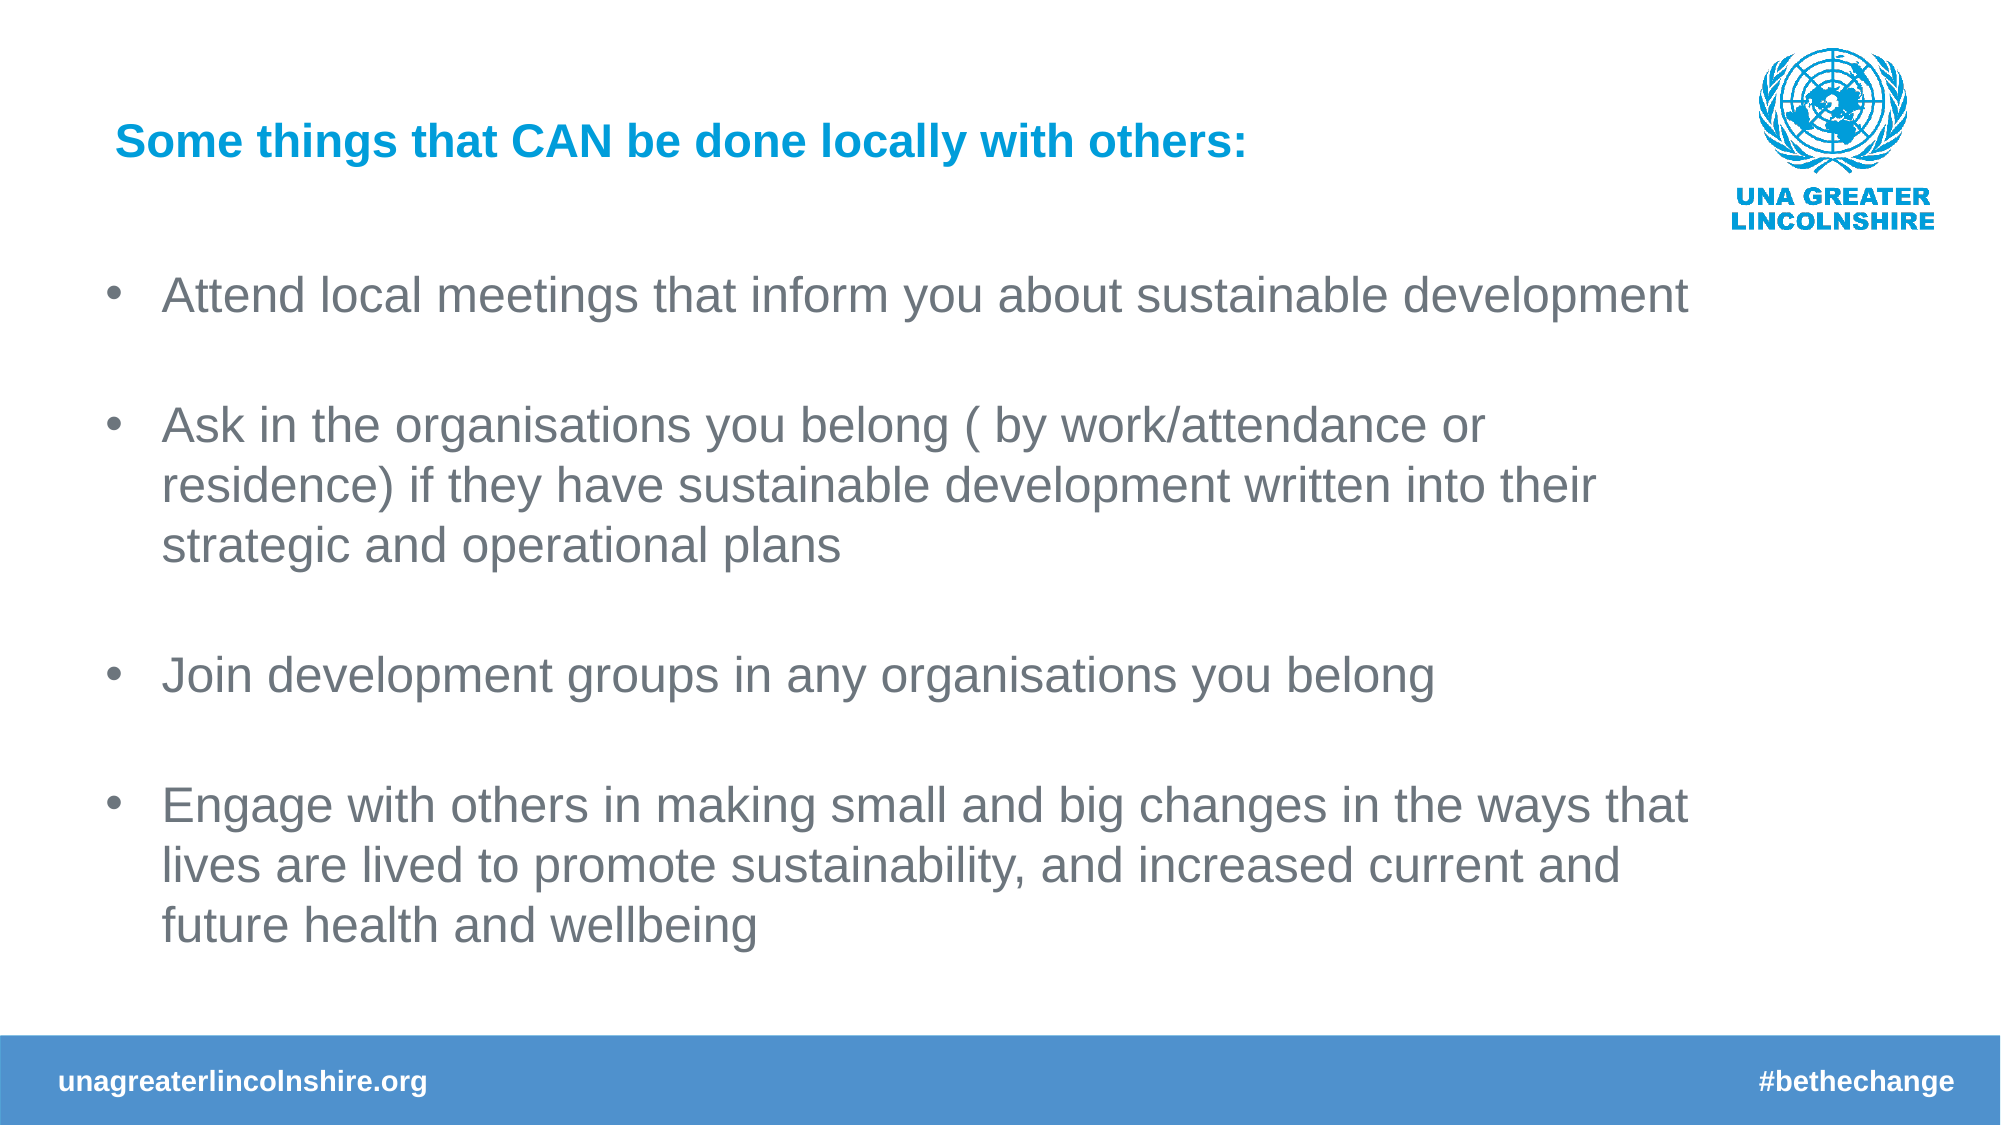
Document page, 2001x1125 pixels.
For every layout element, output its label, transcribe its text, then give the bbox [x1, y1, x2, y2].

picture [1827, 95, 1838, 110]
picture [1788, 121, 1800, 134]
picture [1810, 129, 1831, 140]
title Some things that CAN be done locally with others: [99, 45, 1900, 233]
picture [1858, 79, 1871, 99]
picture [1800, 134, 1831, 151]
picture [1822, 84, 1831, 89]
picture [1794, 76, 1808, 99]
picture [1784, 103, 1791, 112]
picture [1800, 52, 1831, 69]
picture [1835, 52, 1865, 67]
picture [1835, 133, 1865, 151]
picture [1858, 103, 1871, 125]
picture [1835, 73, 1851, 83]
picture [1806, 105, 1814, 119]
picture [1802, 217, 1808, 225]
picture [1815, 119, 1825, 128]
picture [1823, 112, 1831, 119]
picture [1732, 48, 1935, 230]
picture [1865, 103, 1881, 133]
picture [1806, 83, 1815, 93]
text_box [0, 1035, 2000, 1125]
picture [1808, 63, 1831, 76]
list Attend local meetings that inform you about sustainable development Ask in the organisations you belong ( by work/attendance or residence) if they have sustainable development written into their strategic and operational plans Join development groups in any organisations you belong Engage with others in making small and big changes in the ways that lives are lived to promote sustainability, and increased current and future health and wellbeing [90, 255, 1733, 998]
picture [1865, 68, 1881, 99]
picture [1926, 217, 1935, 225]
picture [1784, 68, 1801, 99]
picture [1815, 73, 1831, 83]
picture [1835, 63, 1851, 72]
picture [1835, 84, 1843, 89]
